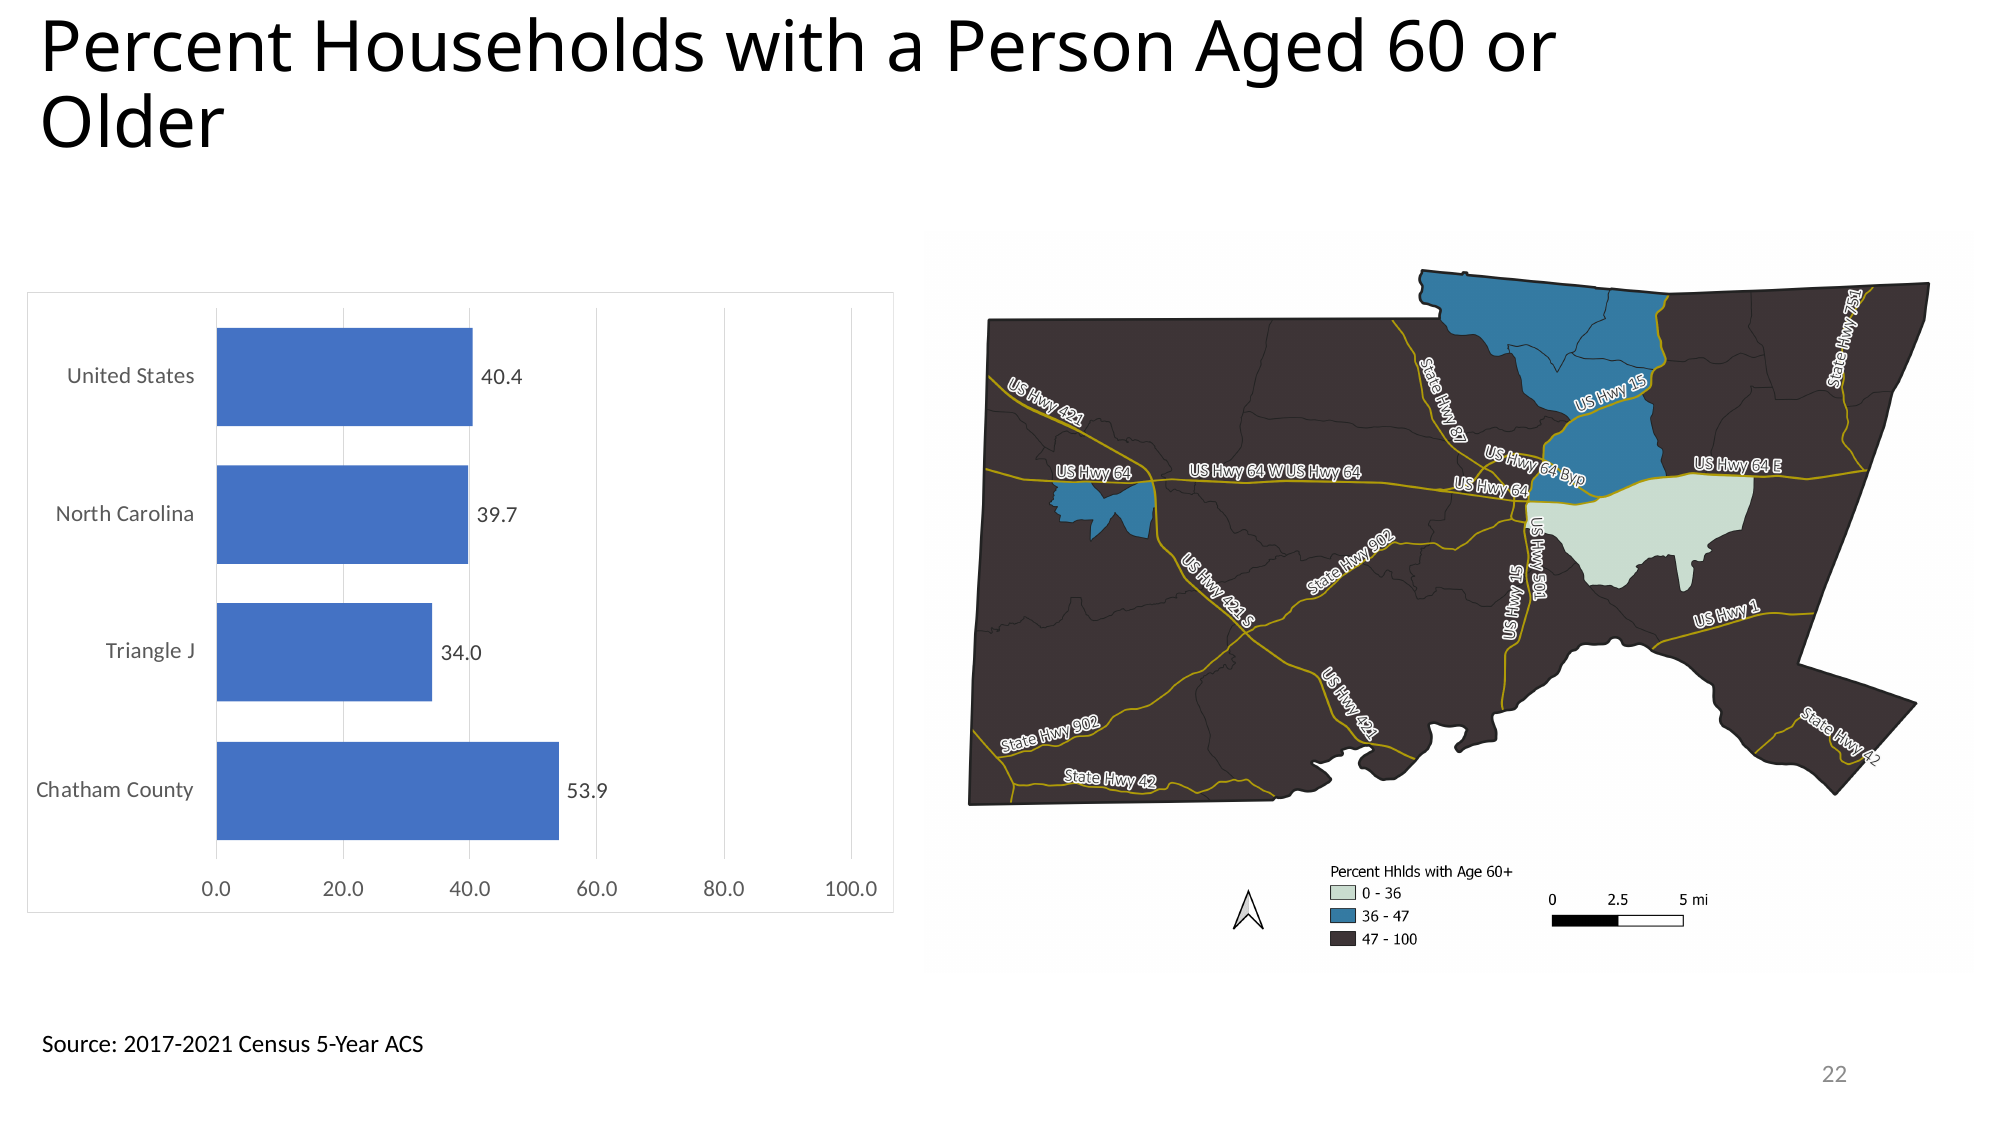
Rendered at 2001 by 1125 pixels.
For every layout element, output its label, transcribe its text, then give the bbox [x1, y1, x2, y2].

text_box Source: 2017-2021 Census 5-Year ACS [27, 1020, 440, 1065]
slide_number 22 [1412, 1042, 1863, 1103]
picture [924, 230, 1974, 973]
picture [26, 291, 894, 913]
title Percent Households with a Person Aged 60 or Older [24, 5, 1737, 169]
